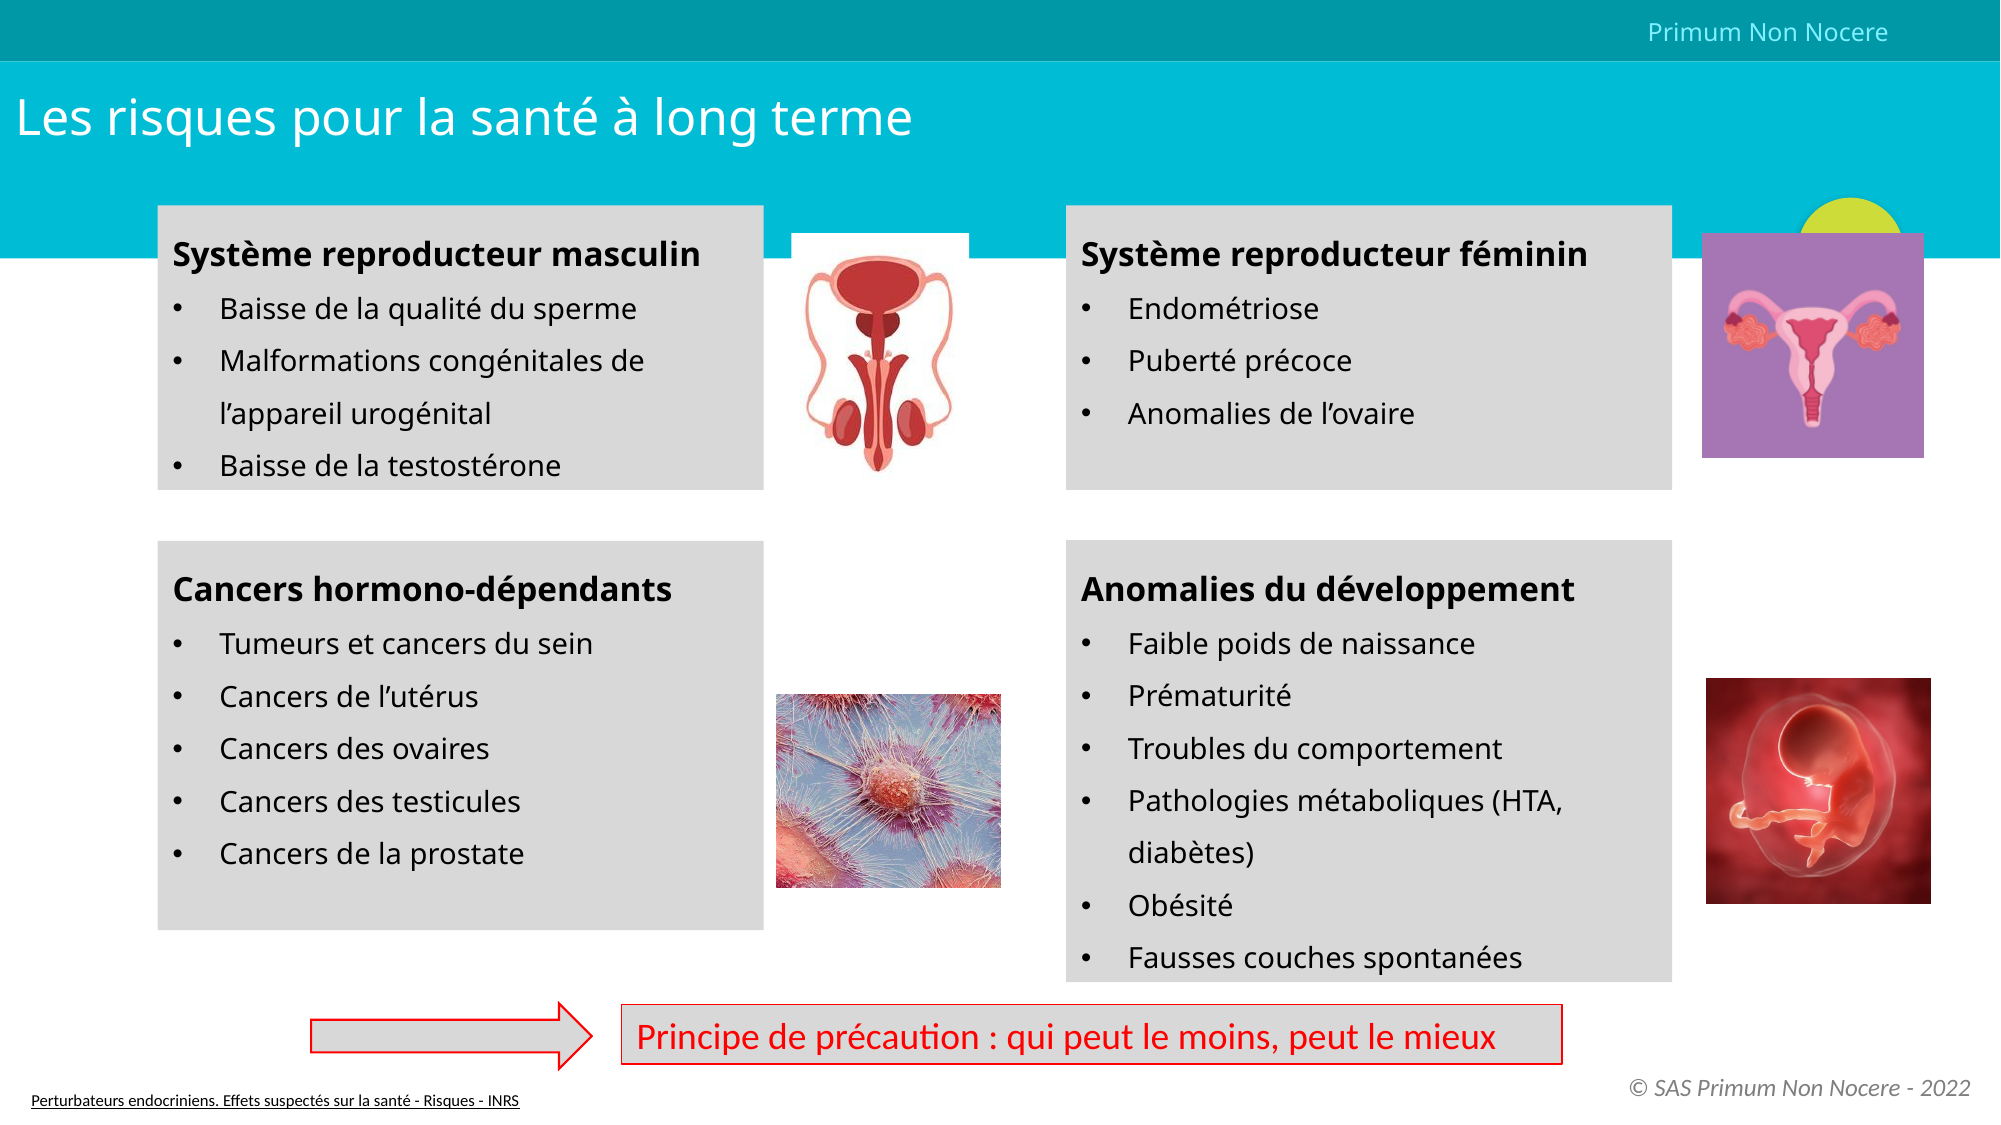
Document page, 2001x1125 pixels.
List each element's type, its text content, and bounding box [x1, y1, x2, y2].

text_box Système reproducteur féminin Endométriose Puberté précoce Anomalies de l’ovaire [1066, 205, 1673, 490]
text_box [311, 1003, 592, 1069]
text_box Principe de précaution : qui peut le moins, peut le mieux [621, 1004, 1563, 1065]
text_box Cancers hormono-dépendants Tumeurs et cancers du sein Cancers de l’utérus Cancers des ovaires Cancers des testicules Cancers de la prostate [157, 540, 764, 931]
picture [776, 694, 1002, 888]
picture [1705, 678, 1931, 904]
text_box Système reproducteur masculin Baisse de la qualité du sperme Malformations congénitales de l’appareil urogénital Baisse de la testostérone [157, 205, 764, 490]
text_box Anomalies du développement Faible poids de naissance Prématurité Troubles du comportement Pathologies métaboliques (HTA, diabètes) Obésité Fausses couches spontanées [1066, 540, 1673, 983]
title Les risques pour la santé à long terme [0, 60, 1386, 179]
picture [791, 233, 970, 483]
text_box Perturbateurs endocriniens. Effets suspectés sur la santé - Risques - INRS [16, 1082, 1223, 1117]
picture [1702, 233, 1924, 458]
